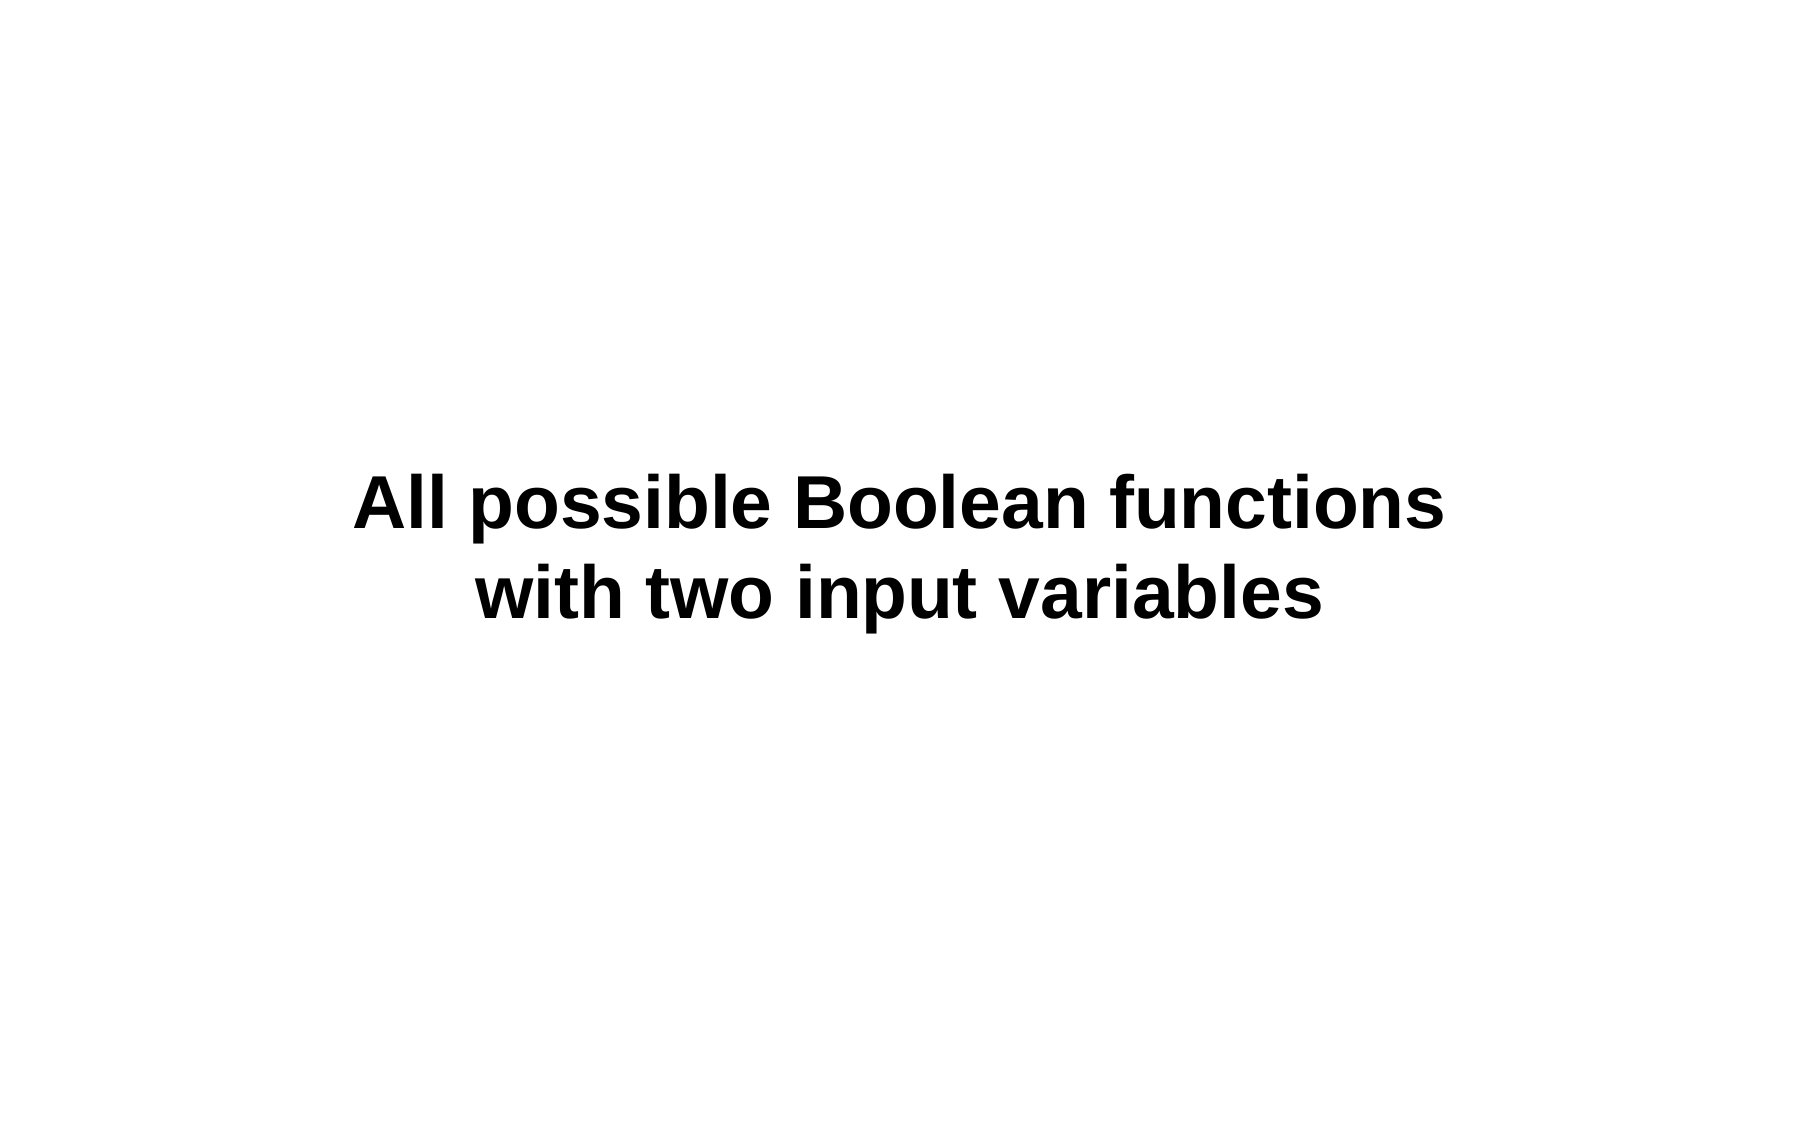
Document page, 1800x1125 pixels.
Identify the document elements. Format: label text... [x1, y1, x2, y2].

title All possible Boolean functions with two input variables [150, 437, 1650, 650]
